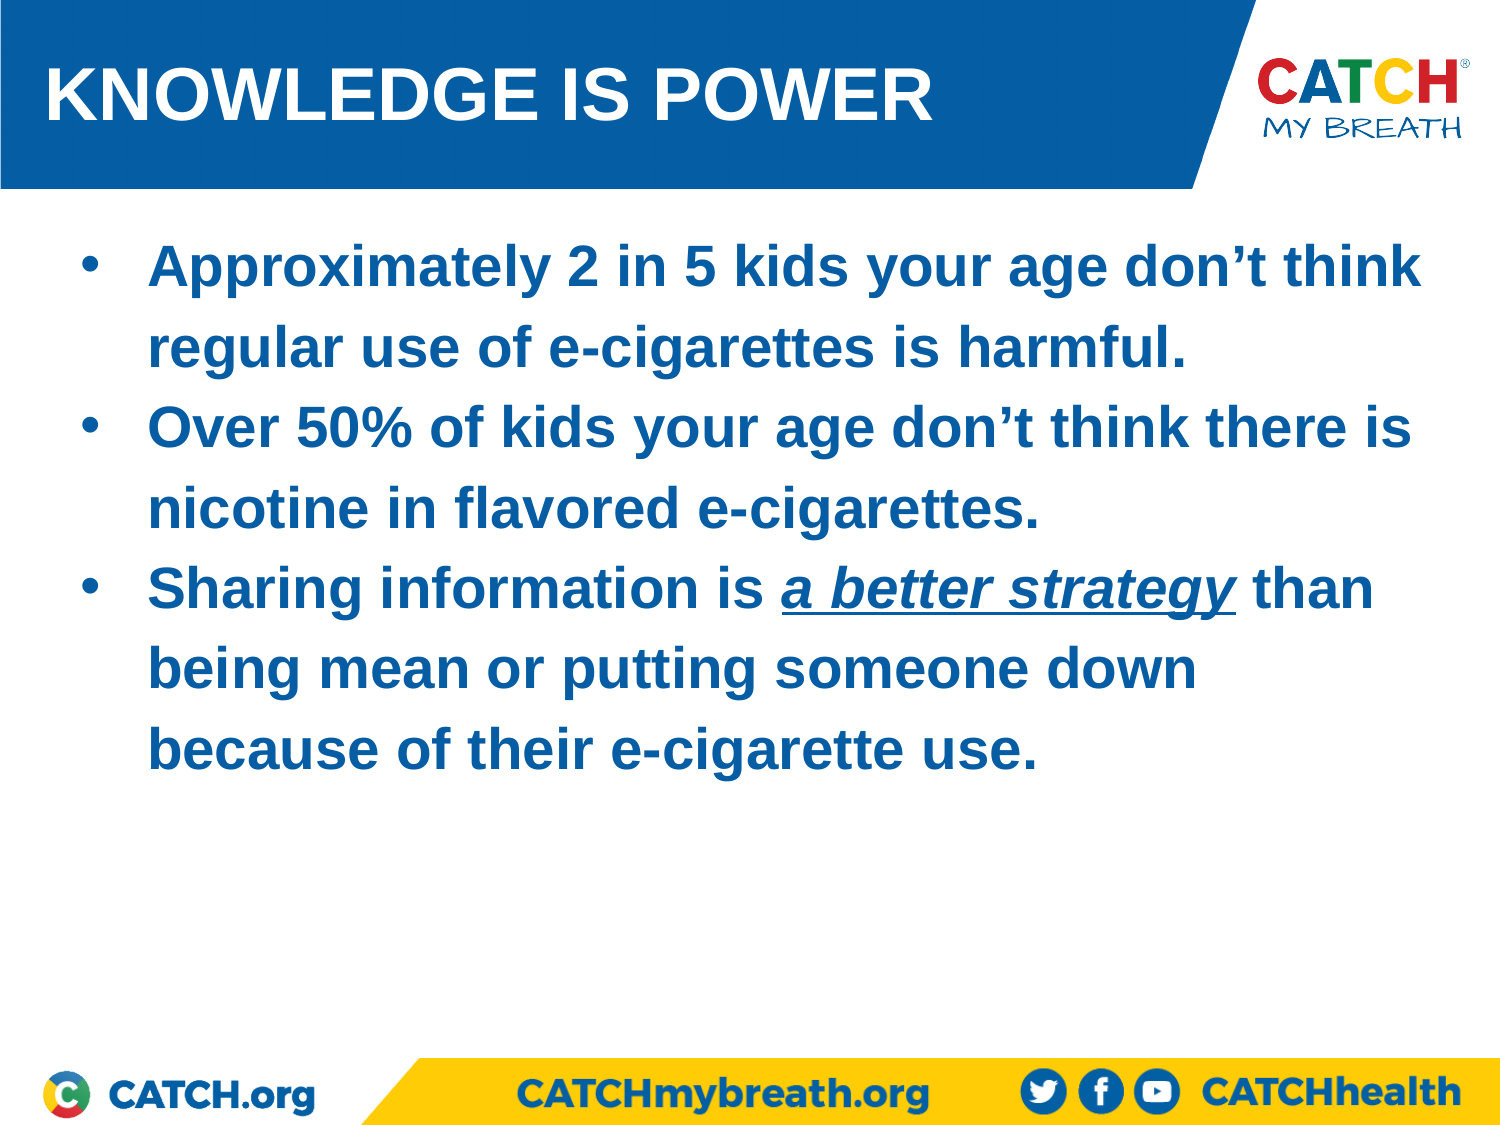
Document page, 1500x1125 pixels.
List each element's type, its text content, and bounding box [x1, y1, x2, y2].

list Approximately 2 in 5 kids your age don’t think regular use of e-cigarettes is harmful. Over 50% of kids your age don’t think there is nicotine in flavored e-cigarettes. Sharing information is a better strategy than being mean or putting someone down because of their e-cigarette use. [57, 210, 1452, 1052]
picture [0, 1058, 1500, 1125]
title KNOWLEDGE IS POWER [29, 19, 1168, 173]
picture [1, 0, 1472, 189]
